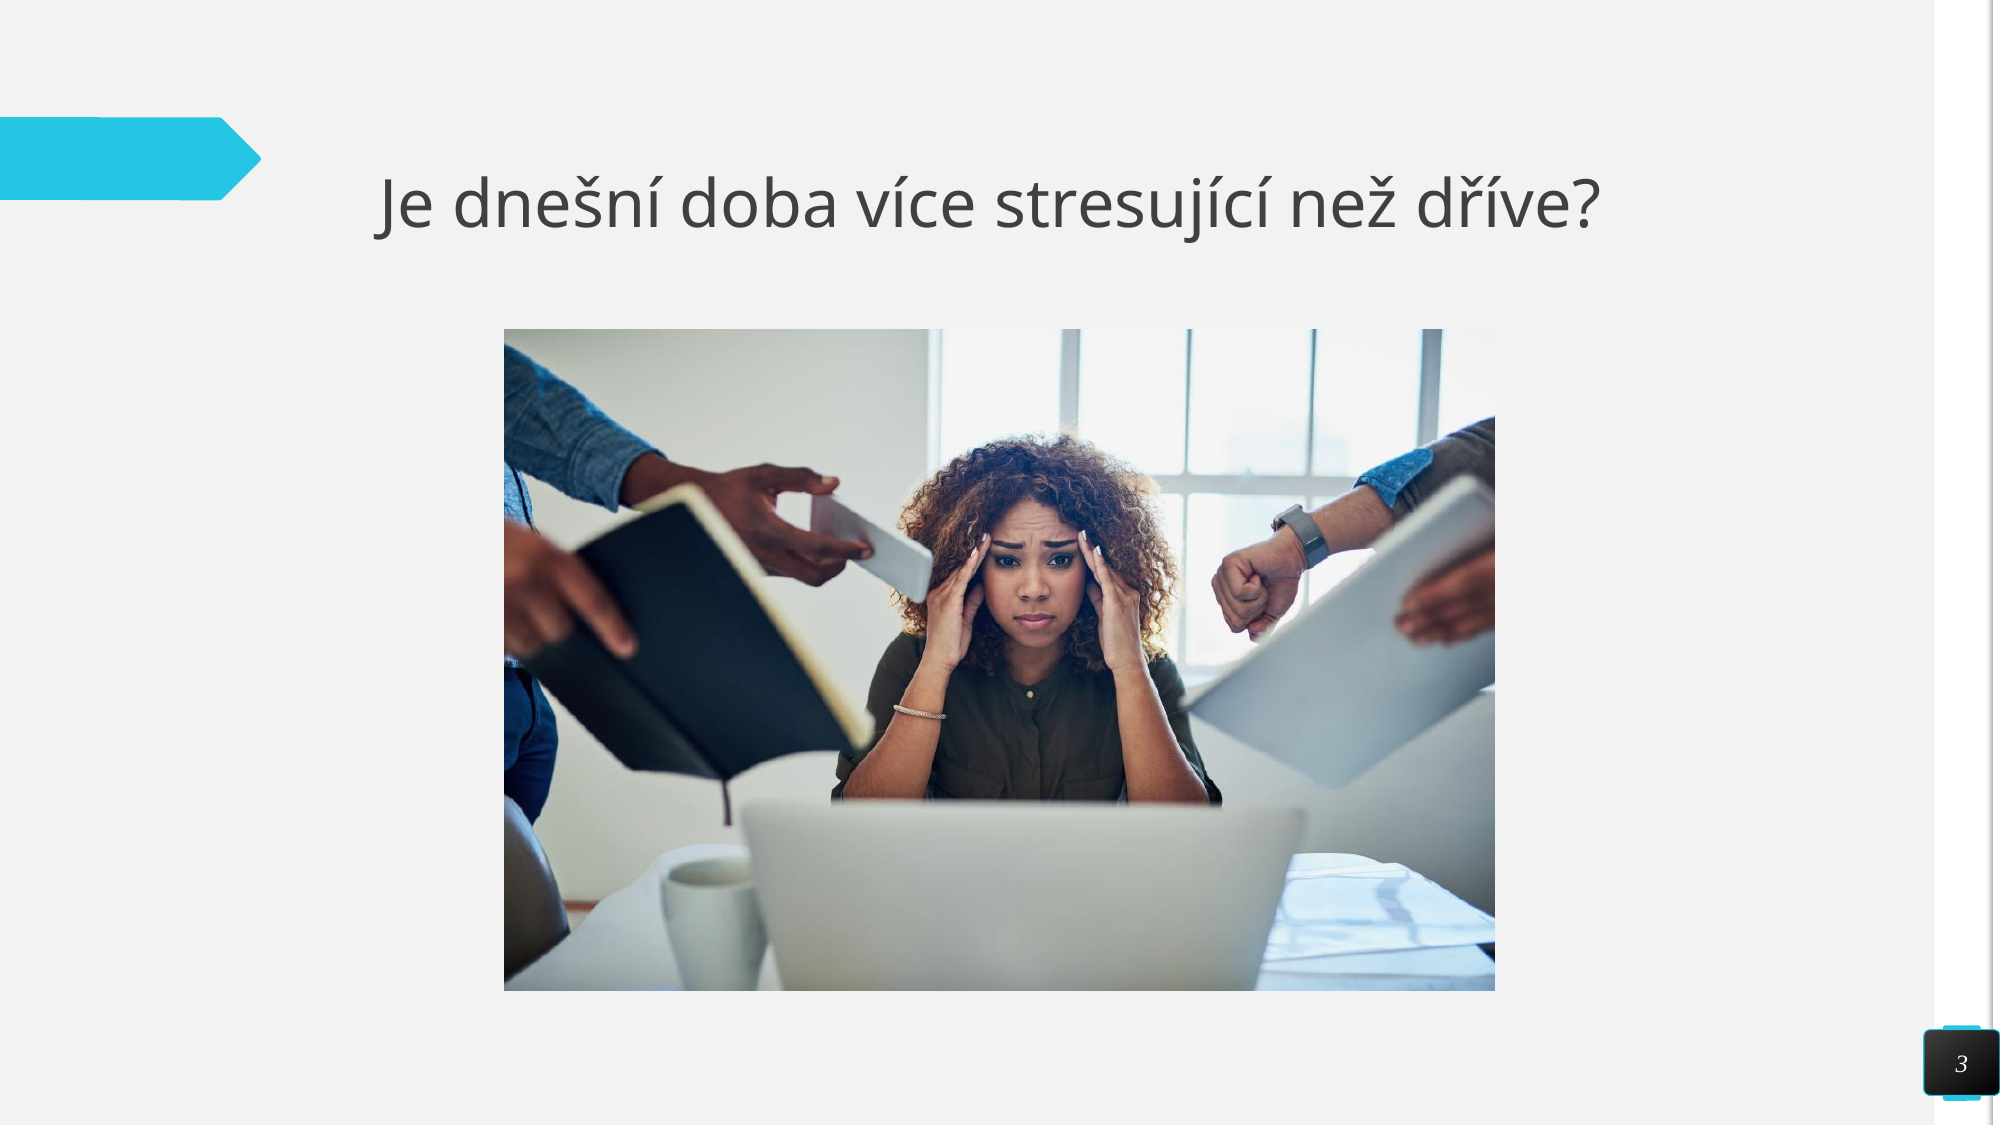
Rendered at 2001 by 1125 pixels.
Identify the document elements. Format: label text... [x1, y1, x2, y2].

picture [504, 329, 1496, 991]
slide_number 3 [1923, 1029, 2000, 1096]
title Je dnešní doba více stresující než dříve? [269, 100, 1731, 311]
